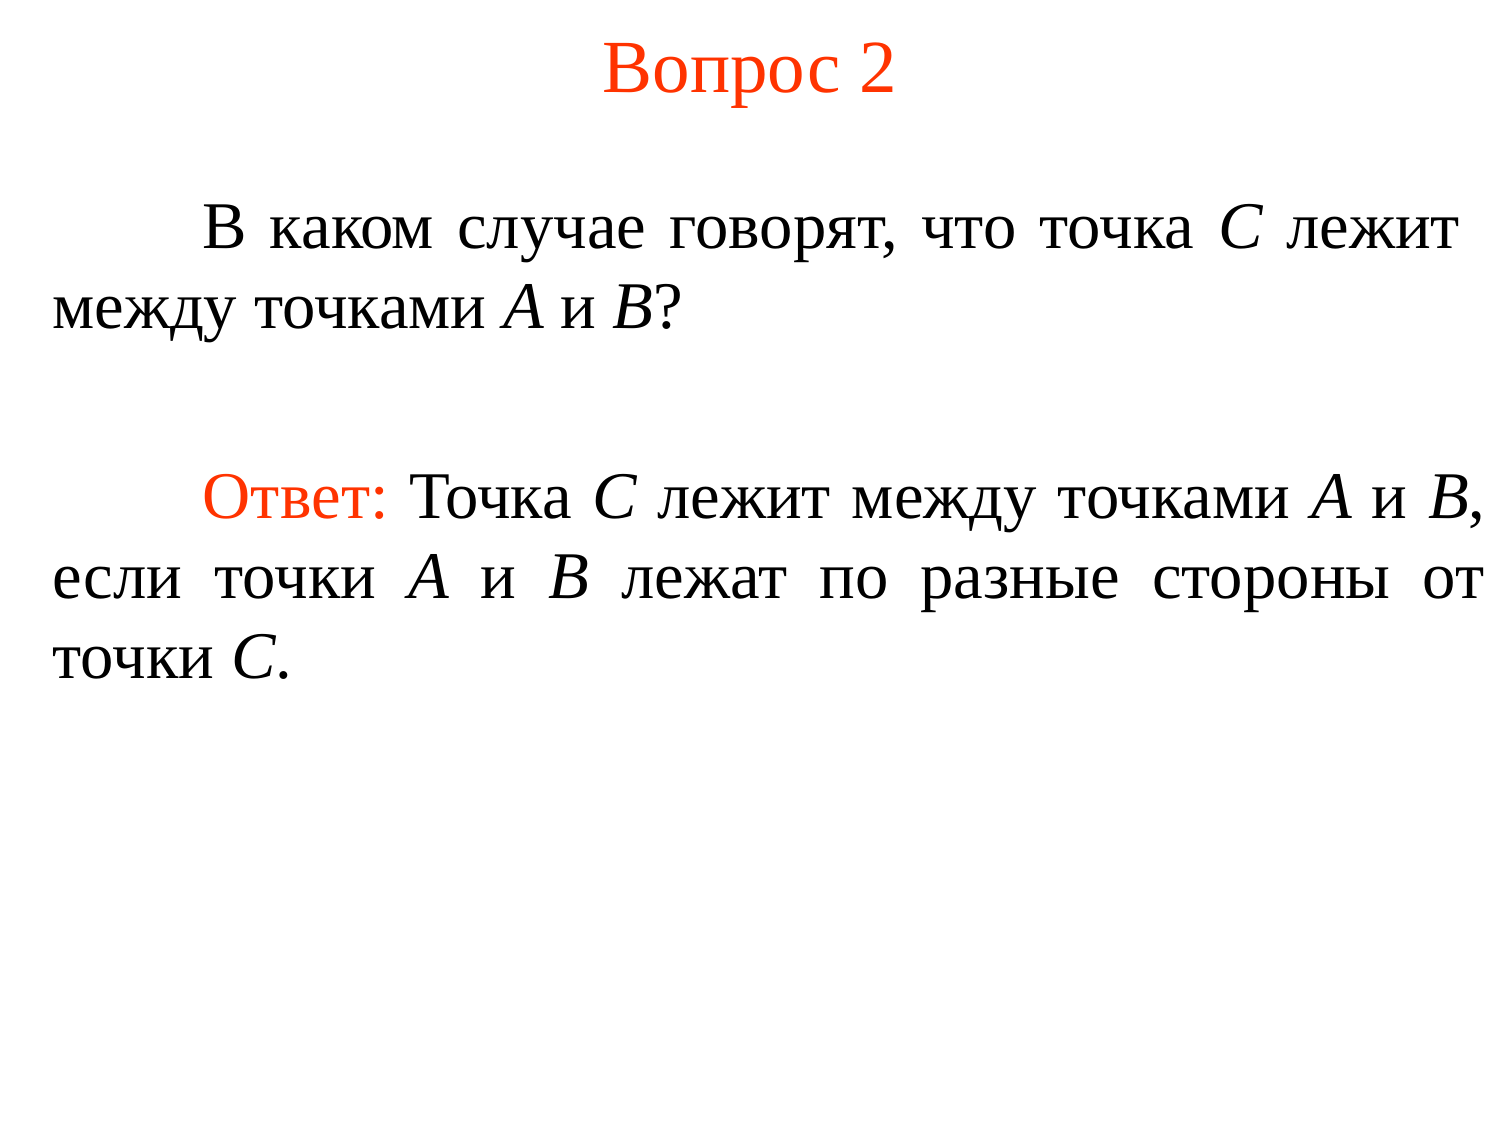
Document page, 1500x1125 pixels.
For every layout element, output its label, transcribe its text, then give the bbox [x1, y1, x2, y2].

title Вопрос 2 [112, 24, 1388, 100]
text_box Ответ: Точка C лежит между точками A и B, если точки A и B лежат по разные стороны от точки C. [37, 444, 1500, 699]
text_box В каком случае говорят, что точка C лежит между точками A и B? [37, 174, 1475, 350]
